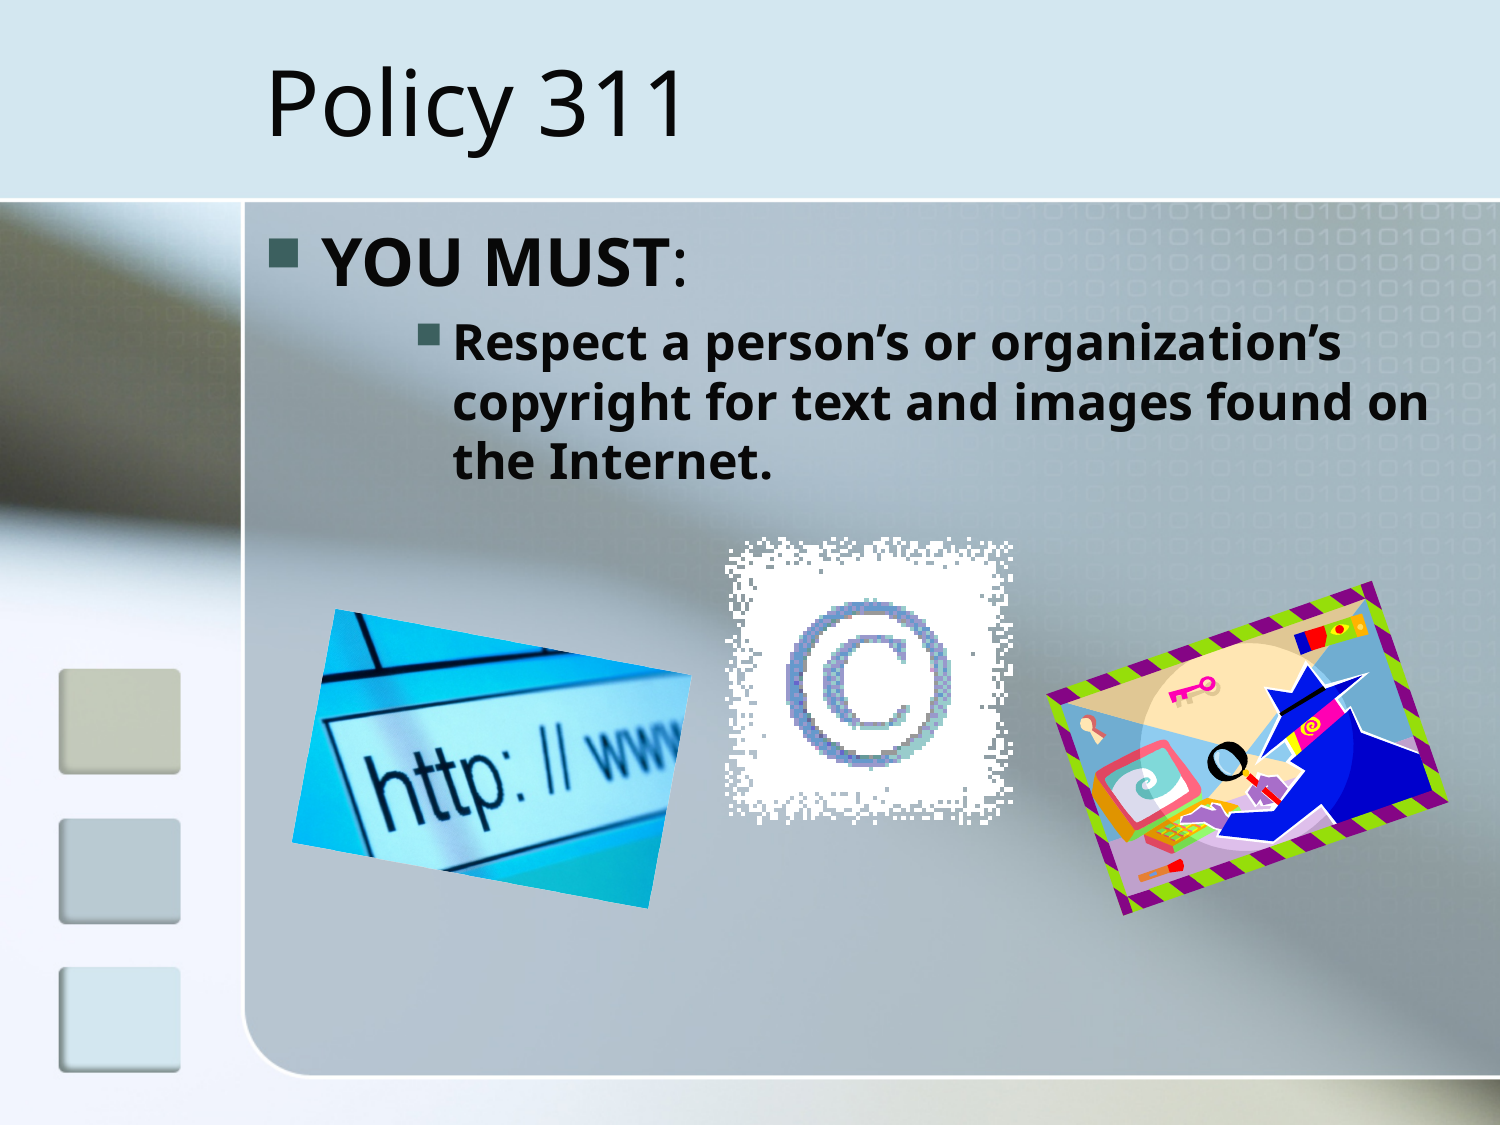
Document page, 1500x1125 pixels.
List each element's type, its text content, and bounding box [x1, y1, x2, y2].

list YOU MUST: Respect a person’s or organization’s copyright for text and images found on the Internet. [249, 212, 1463, 1076]
picture [0, 0, 1500, 1125]
title Policy 311 [249, 12, 1462, 188]
